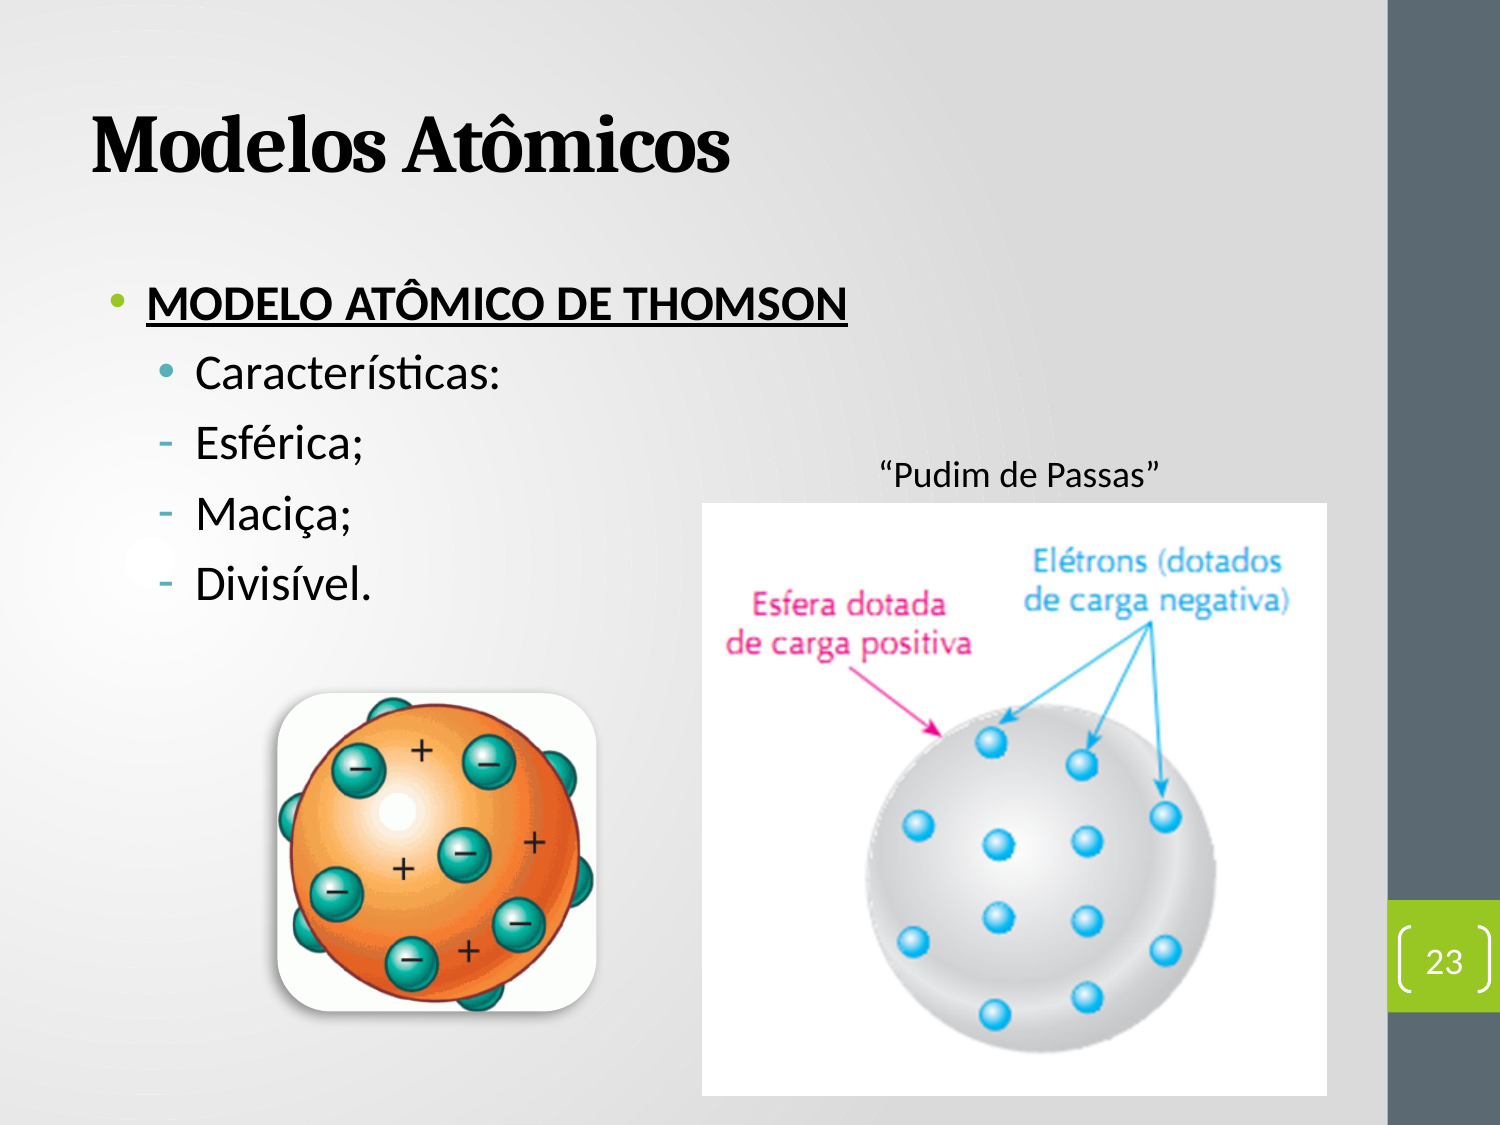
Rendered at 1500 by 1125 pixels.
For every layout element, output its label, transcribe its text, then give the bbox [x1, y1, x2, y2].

picture [702, 502, 1327, 1096]
list MODELO ATÔMICO DE THOMSON Características: Esférica; Maciça; Divisível. [75, 262, 869, 1050]
text_box “Pudim de Passas” [844, 442, 1185, 495]
picture [276, 692, 597, 1012]
title Modelos Atômicos [75, 45, 1325, 233]
slide_number 23 [1397, 925, 1492, 994]
